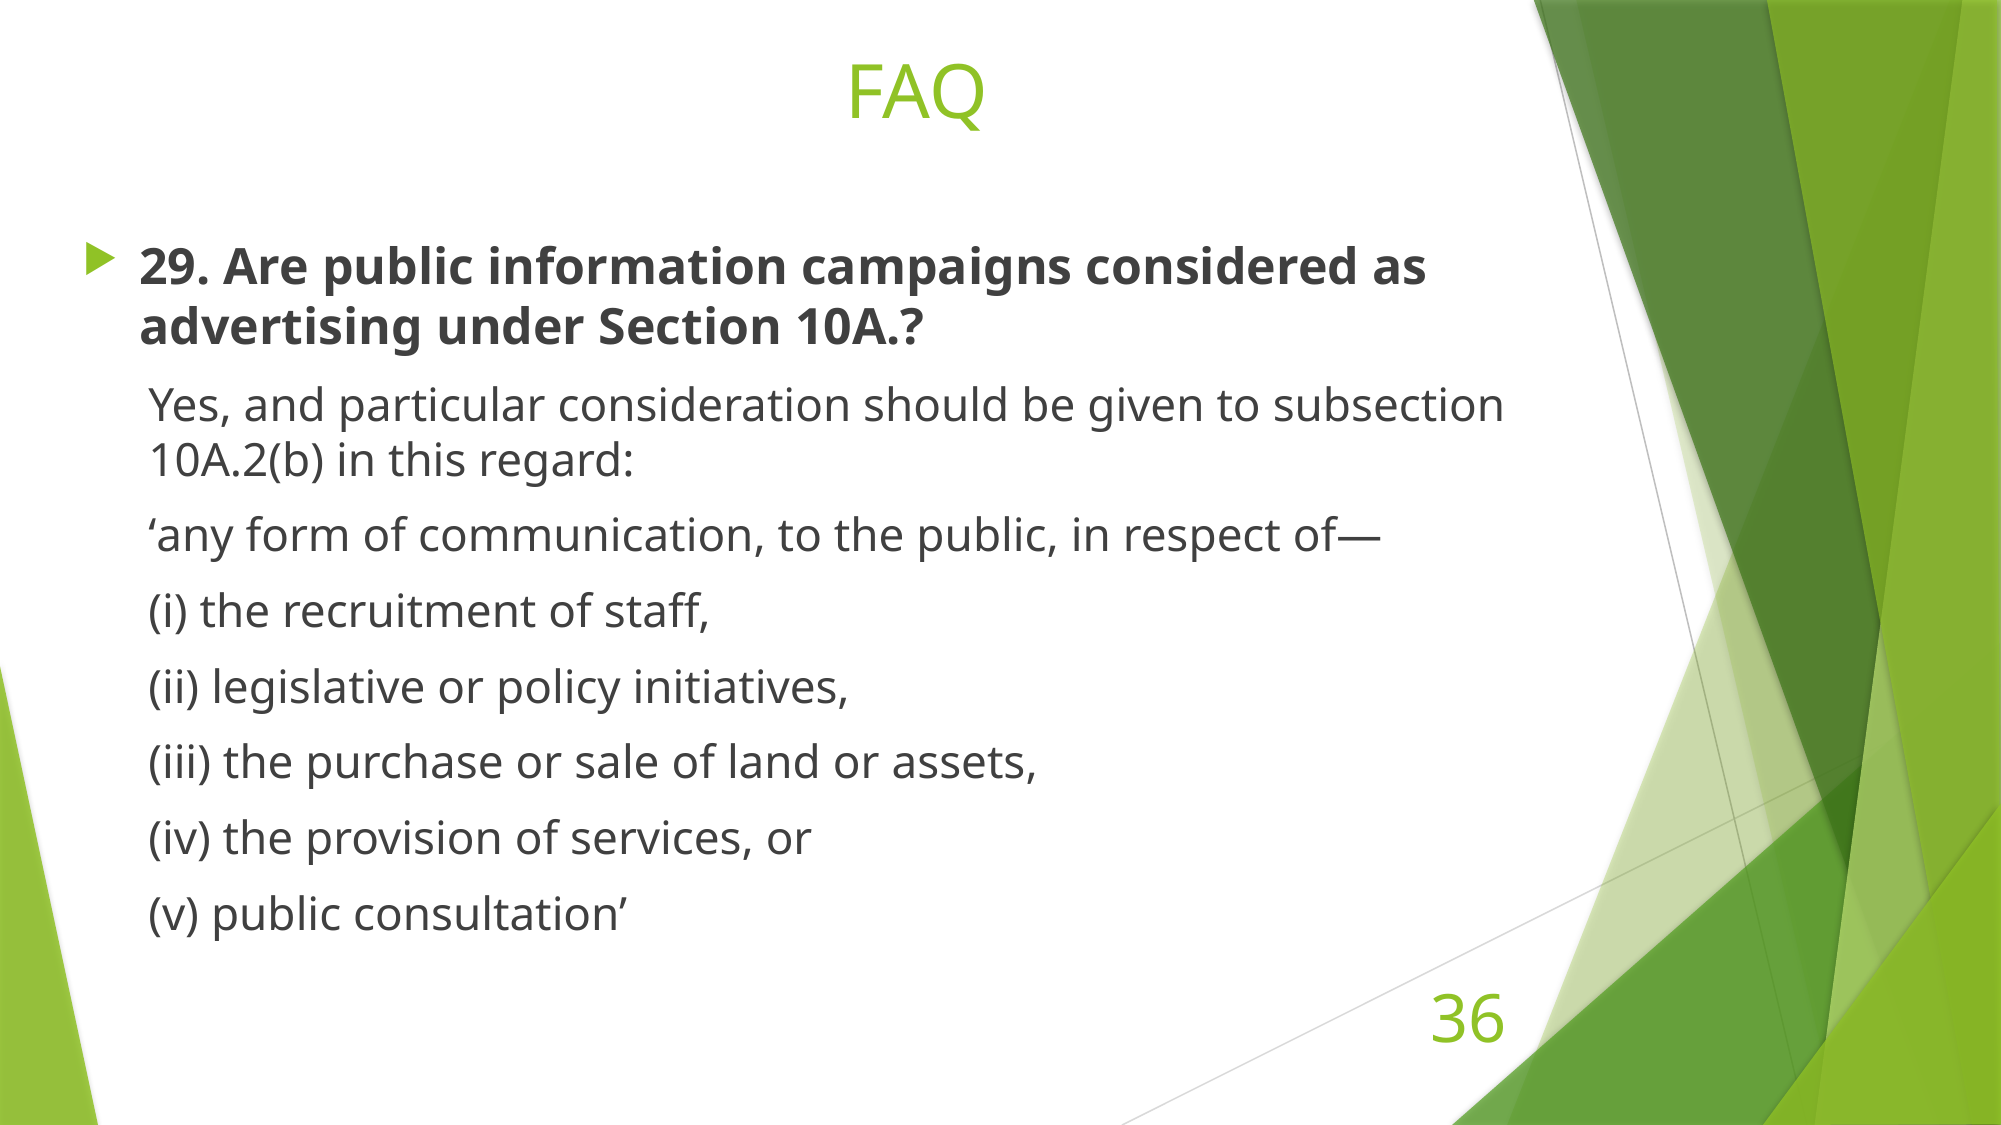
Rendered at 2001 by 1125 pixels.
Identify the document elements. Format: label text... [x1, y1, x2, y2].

list 29. Are public information campaigns considered as advertising under Section 10A.? Yes, and particular consideration should be given to subsection 10A.2(b) in this regard: ‘any form of communication, to the public, in respect of— (i) the recruitment of staff, (ii) legislative or policy initiatives, (iii) the purchase or sale of land or assets, (iv) the provision of services, or (v) public consultation’ [67, 226, 1649, 1125]
title FAQ [67, 36, 1766, 141]
slide_number 36 [1409, 991, 1522, 1051]
